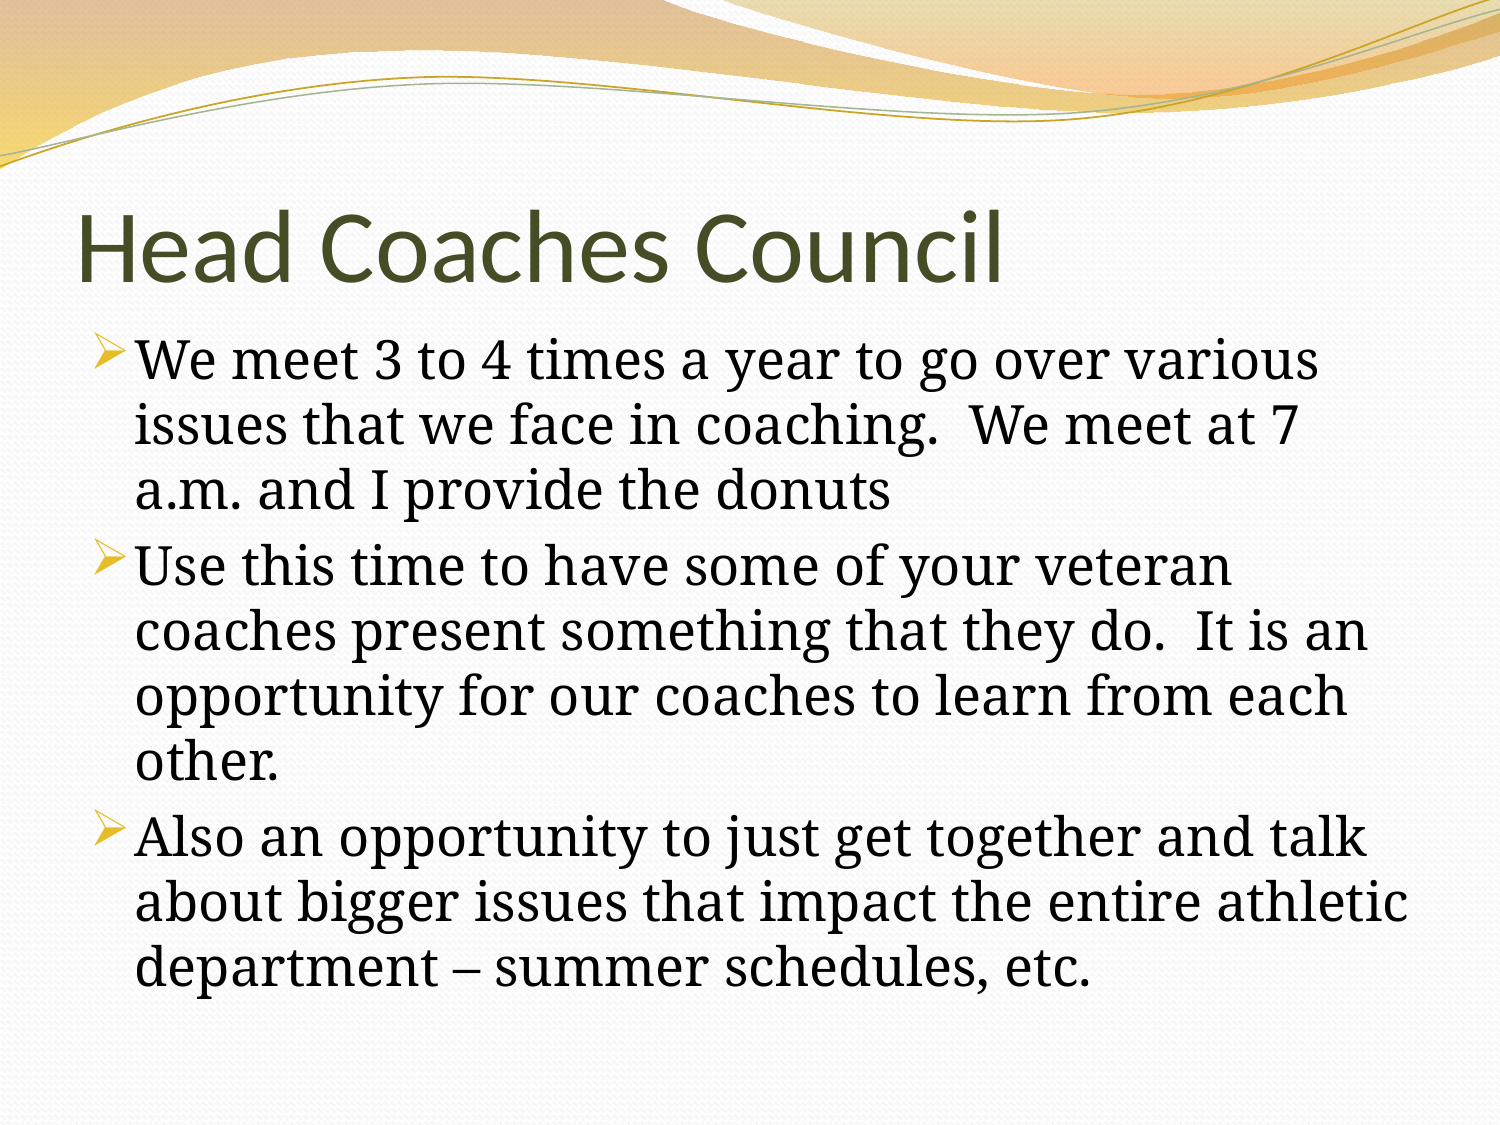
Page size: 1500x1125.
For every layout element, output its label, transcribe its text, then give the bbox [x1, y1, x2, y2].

list We meet 3 to 4 times a year to go over various issues that we face in coaching. We meet at 7 a.m. and I provide the donuts Use this time to have some of your veteran coaches present something that they do. It is an opportunity for our coaches to learn from each other. Also an opportunity to just get together and talk about bigger issues that impact the entire athletic department – summer schedules, etc. [75, 317, 1425, 1038]
title Head Coaches Council [75, 115, 1425, 303]
